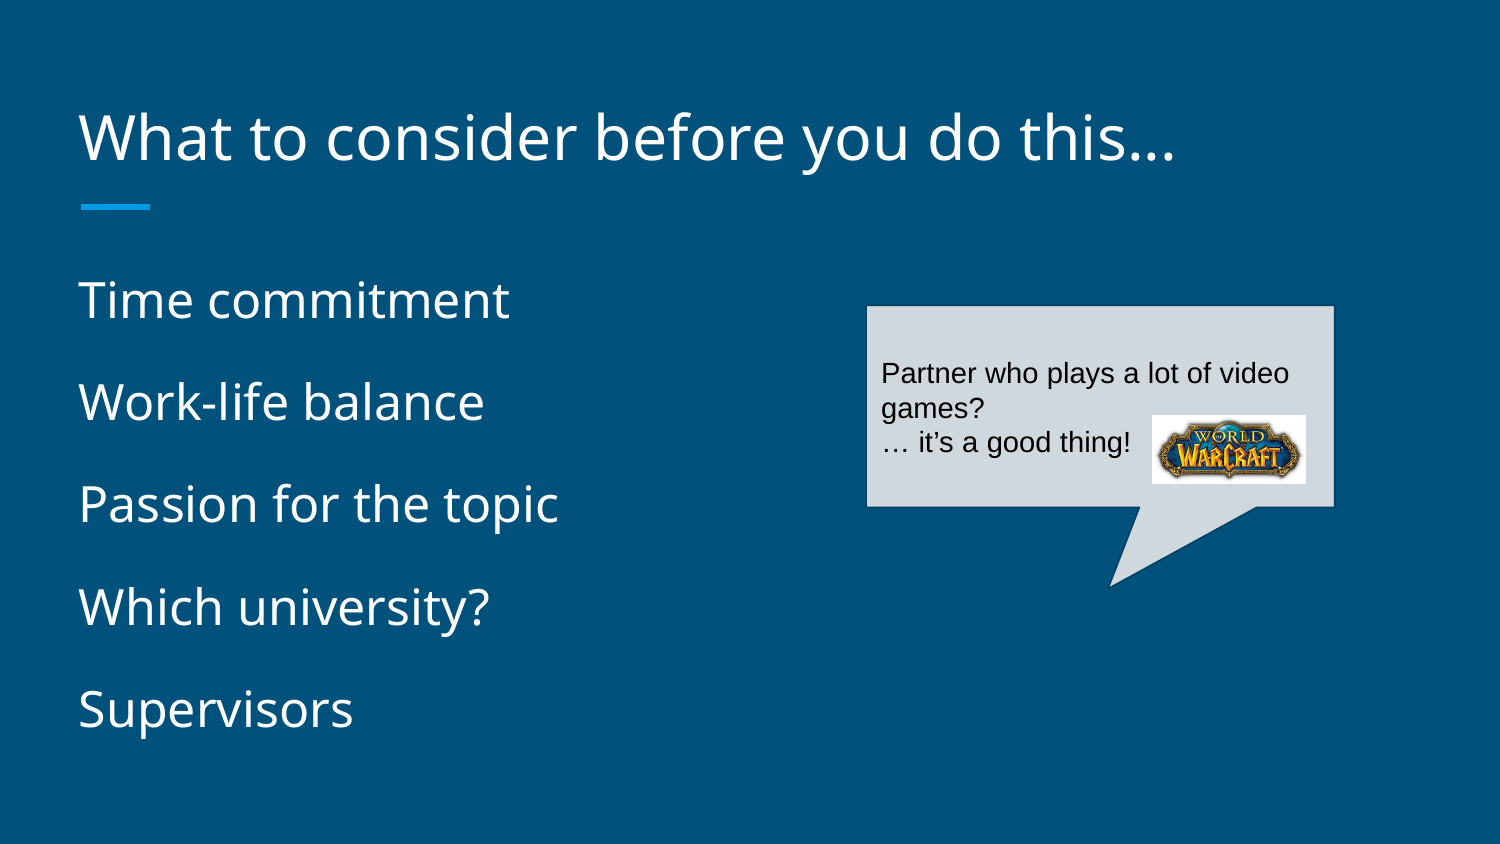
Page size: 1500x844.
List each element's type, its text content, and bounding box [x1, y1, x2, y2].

text_box Partner who plays a lot of video games? … it’s a good thing! [865, 305, 1335, 589]
list Time commitment Work-life balance Passion for the topic Which university? Supervisors [63, 244, 720, 750]
picture [1152, 415, 1306, 484]
title What to consider before you do this... [63, 75, 1437, 188]
